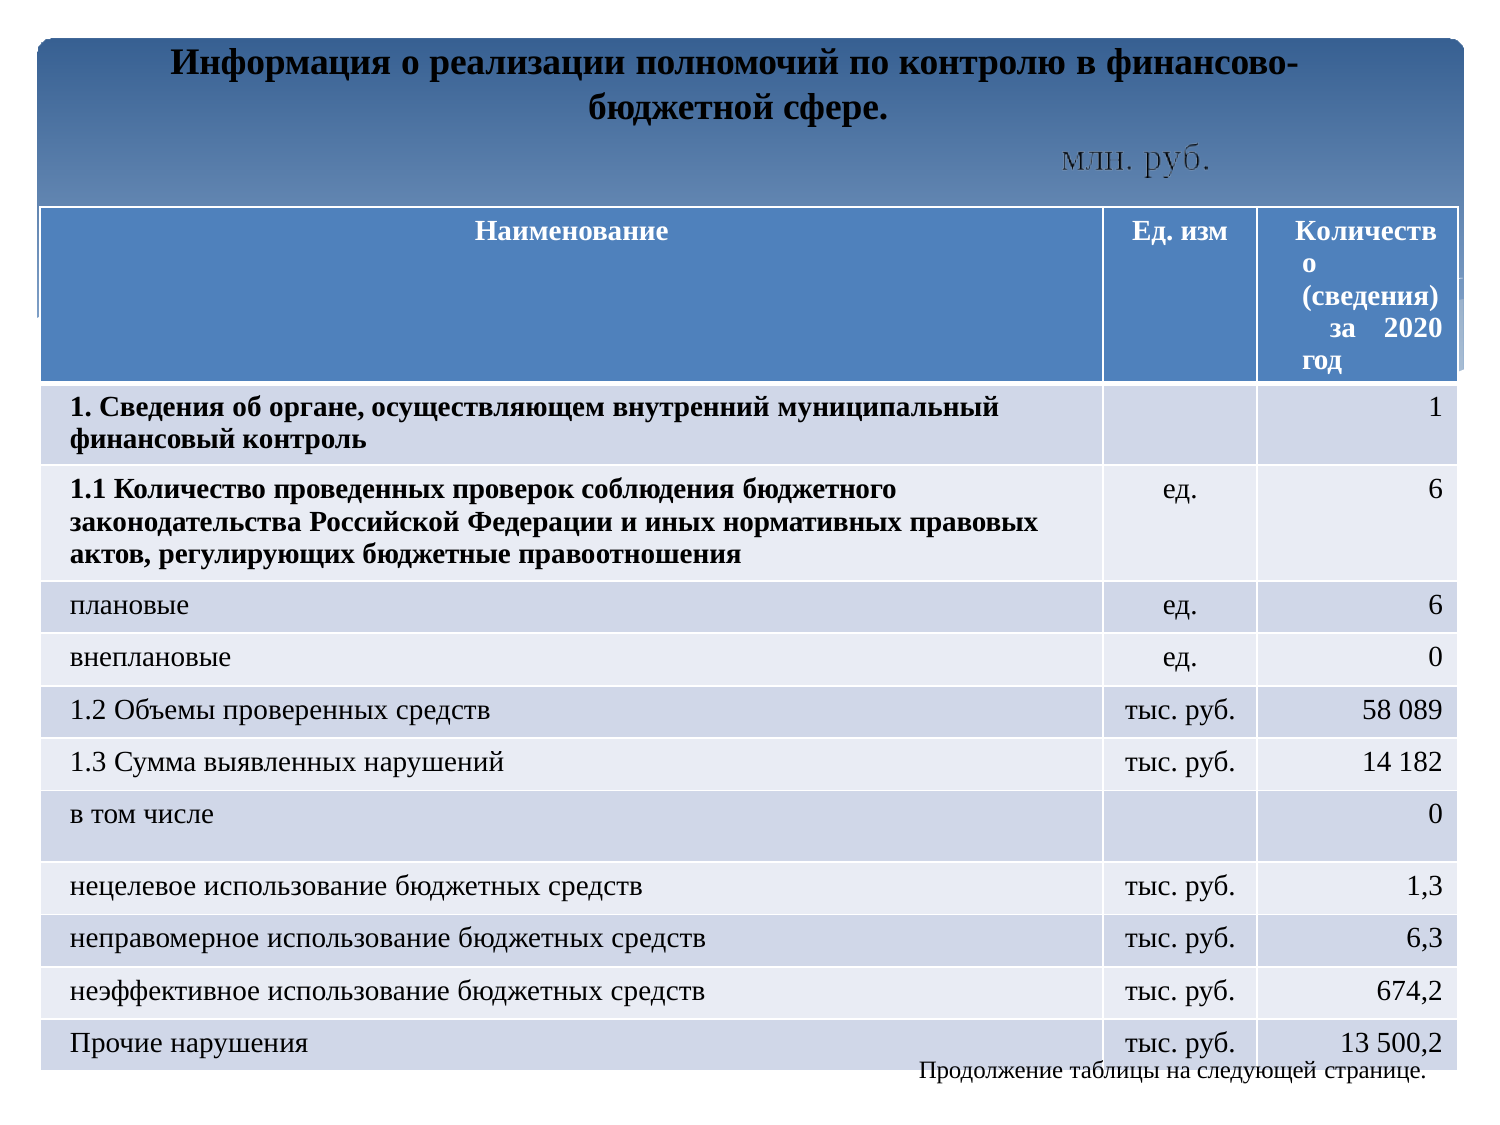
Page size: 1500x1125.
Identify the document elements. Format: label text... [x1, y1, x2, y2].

table_cell 1.1 Количество проведенных проверок соблюдения бюджетного законодательства Российской Федерации и иных нормативных правовых актов, регулирующих бюджетные правоотношения [41, 466, 1102, 580]
table_cell ед. [1104, 634, 1256, 685]
table_cell неэффективное использование бюджетных средств [41, 968, 1102, 1018]
table_header Наименование [41, 208, 1102, 381]
table_cell 6 [1258, 466, 1457, 580]
text_box Продолжение таблицы на следующей странице. [916, 1051, 1434, 1084]
picture [1061, 140, 1208, 178]
table_cell тыс. руб. [1104, 1020, 1256, 1051]
table_header Ед. изм [1104, 208, 1256, 381]
table_cell тыс. руб. [1104, 739, 1256, 790]
table_cell тыс. руб. [1104, 968, 1256, 1018]
table_cell 1. Сведения об органе, осуществляющем внутренний муниципальный финансовый контроль [41, 386, 1102, 464]
table_cell 1 [1258, 386, 1457, 464]
table_cell внеплановые [41, 634, 1102, 685]
table_cell тыс. руб. [1104, 863, 1256, 914]
table_cell в том числе [41, 791, 1102, 861]
table_cell 1.3 Сумма выявленных нарушений [41, 739, 1102, 790]
table_cell неправомерное использование бюджетных средств [41, 915, 1102, 966]
text_box [1459, 368, 1466, 494]
table_cell тыс. руб. [1104, 915, 1256, 966]
table_cell ед. [1104, 582, 1256, 632]
table_cell 6,3 [1258, 915, 1457, 966]
table_cell 1.2 Объемы проверенных средств [41, 687, 1102, 737]
table_cell 674,2 [1258, 968, 1457, 1018]
table_cell 0 [1258, 634, 1457, 685]
table_cell нецелевое использование бюджетных средств [41, 863, 1102, 914]
text_box [34, 317, 39, 494]
table_cell плановые [41, 582, 1102, 632]
table_cell [1104, 791, 1256, 861]
table_cell 13 500,2 [1258, 1020, 1457, 1070]
table_header Количество (сведения) за 2020 год [1258, 208, 1457, 381]
table_cell [1104, 386, 1256, 464]
table_cell ед. [1104, 466, 1256, 580]
table_cell 1,3 [1258, 863, 1457, 914]
table_cell 6 [1258, 582, 1457, 632]
picture [37, 37, 87, 317]
table_cell 0 [1258, 791, 1457, 861]
table_cell 58 089 [1258, 687, 1457, 737]
table_cell 14 182 [1258, 739, 1457, 790]
text_box Информация о реализации полномочий по контролю в финансово- бюджетной сфере. [87, 35, 1412, 206]
picture [1412, 37, 1464, 299]
table_cell Прочие нарушения [41, 1020, 1102, 1070]
table_cell тыс. руб. [1104, 687, 1256, 737]
